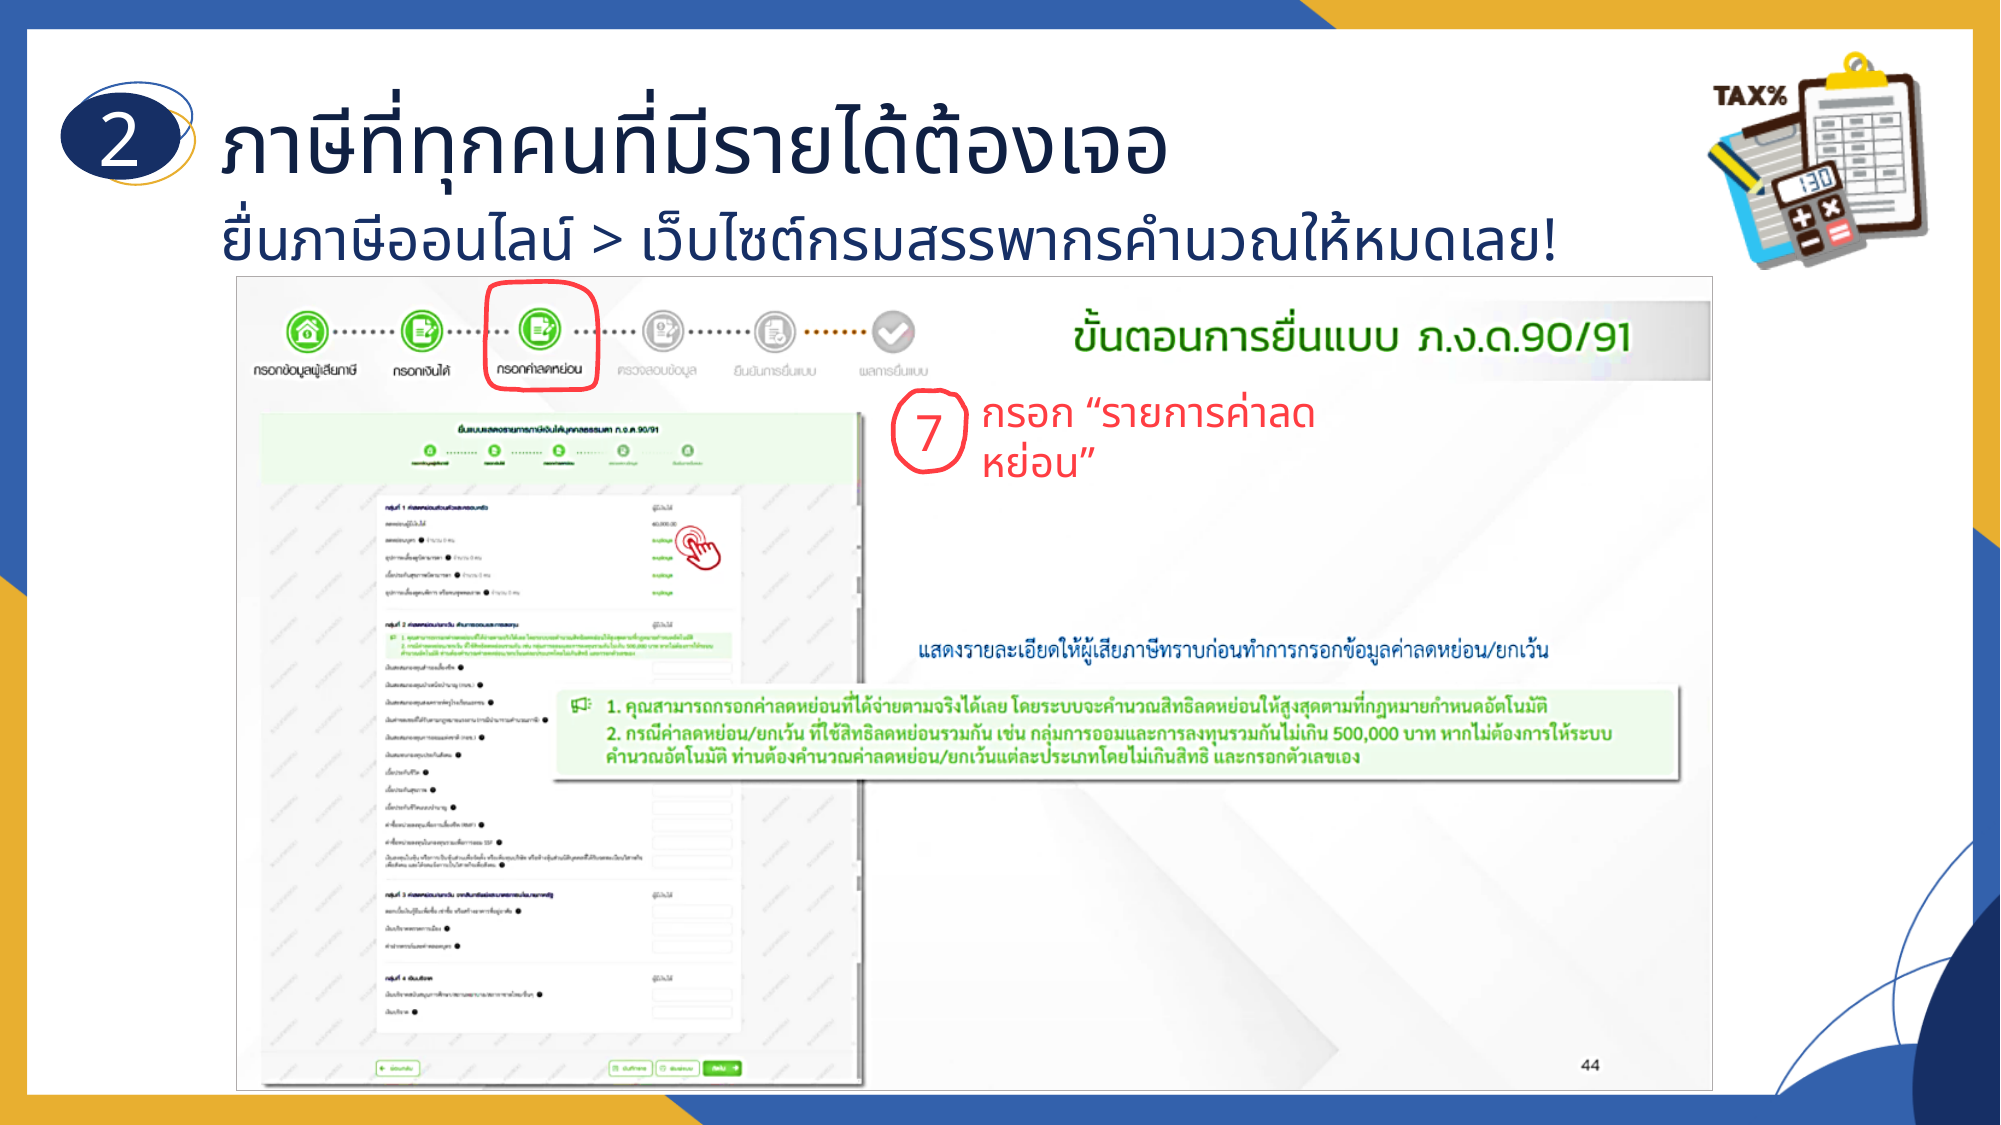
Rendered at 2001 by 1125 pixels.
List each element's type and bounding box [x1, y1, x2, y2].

picture [0, 0, 2000, 1125]
text_box [60, 82, 197, 184]
